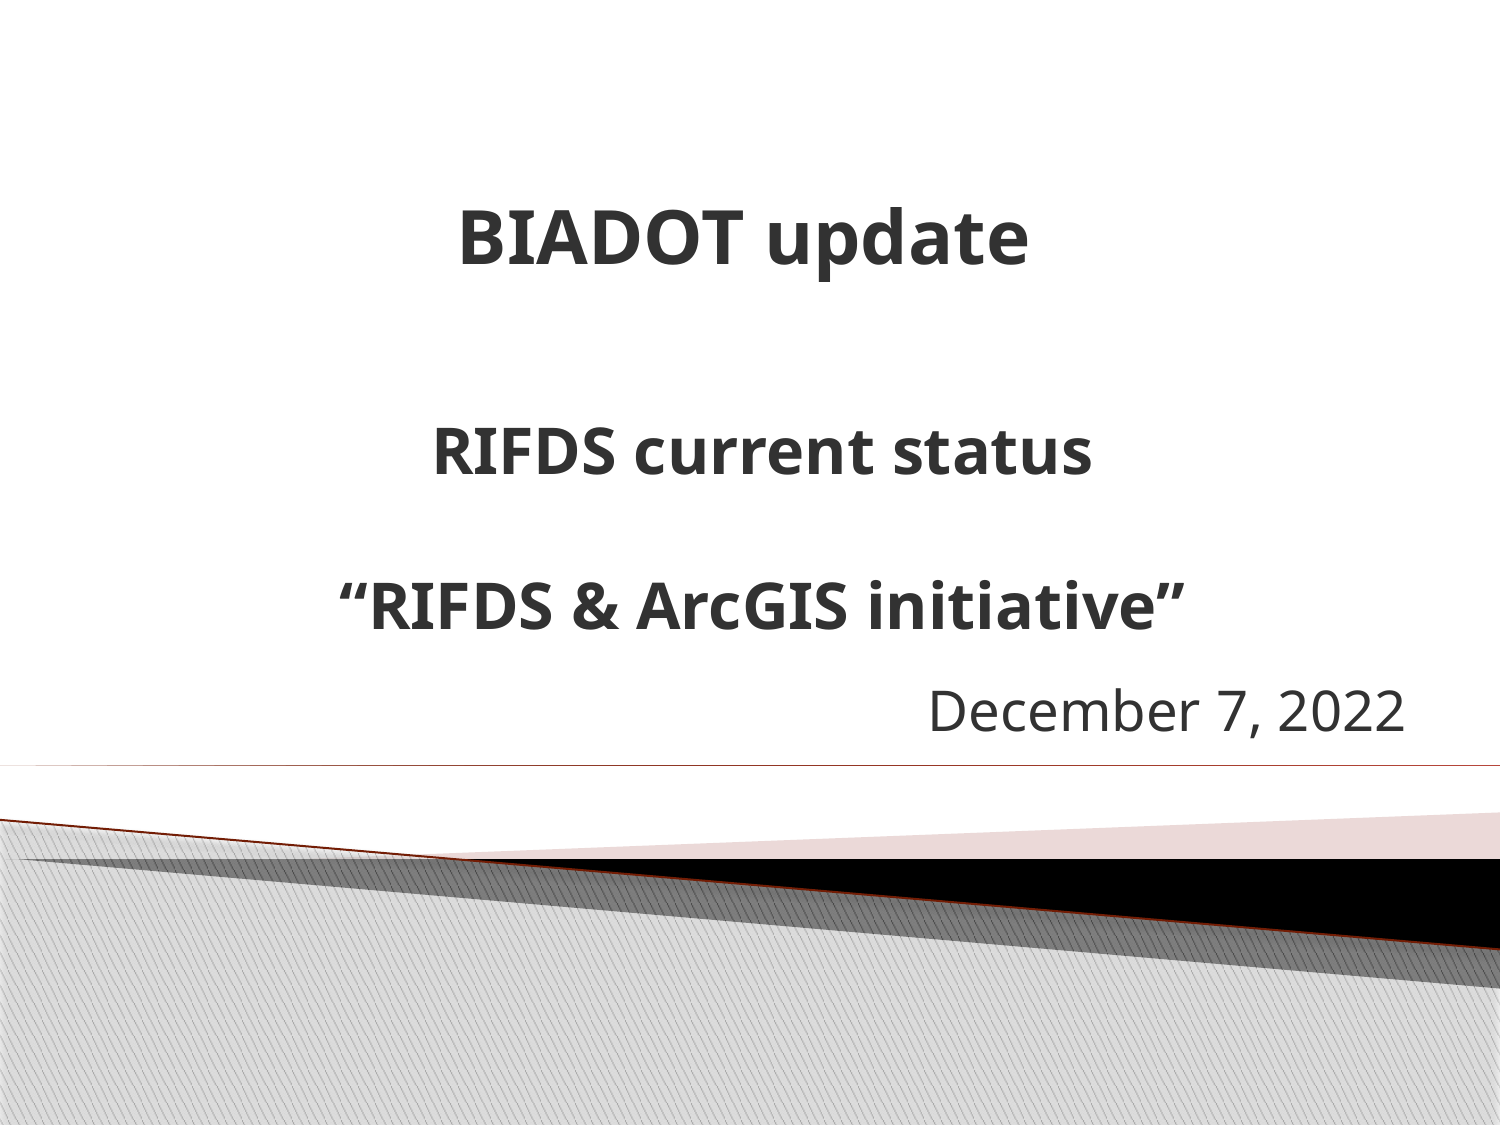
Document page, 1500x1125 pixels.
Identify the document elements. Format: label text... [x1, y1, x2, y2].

picture [5, 859, 1500, 989]
subtitle December 7, 2022 [62, 592, 1425, 825]
title BIADOT update [99, 99, 1388, 288]
text_box RIFDS current status “RIFDS & ArcGIS initiative” [124, 324, 1400, 650]
